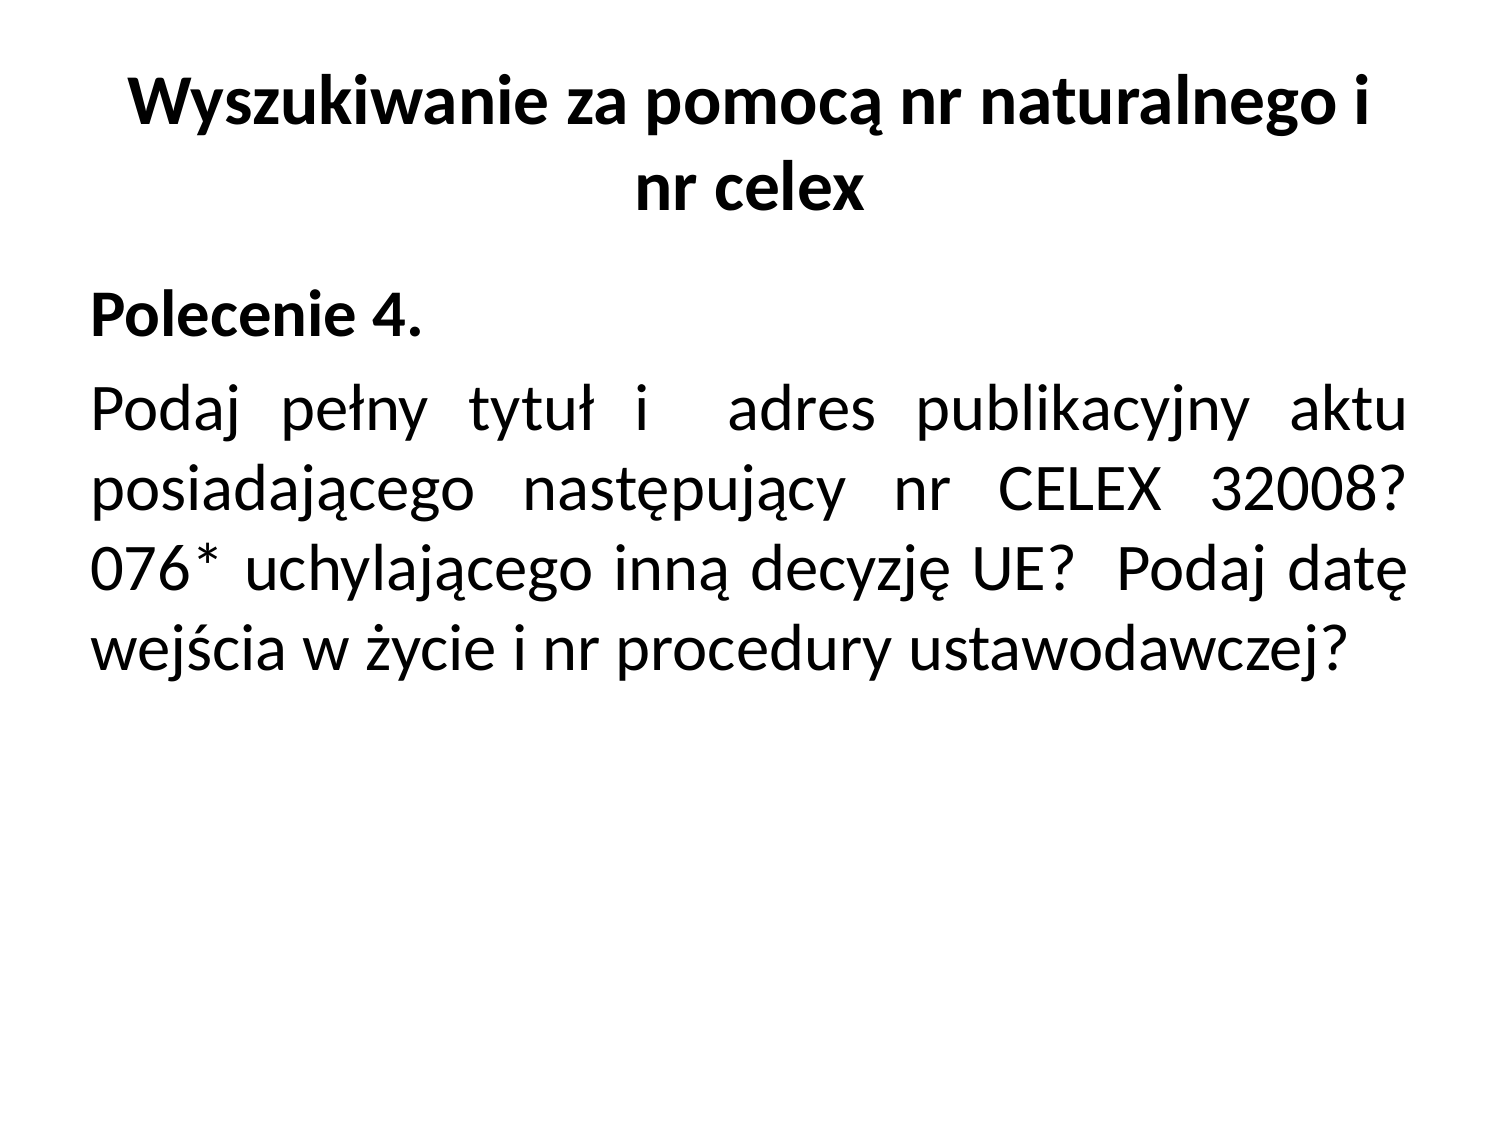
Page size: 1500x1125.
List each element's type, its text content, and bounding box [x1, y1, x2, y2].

list Polecenie 4. Podaj pełny tytuł i adres publikacyjny aktu posiadającego następujący nr CELEX 32008?076* uchylającego inną decyzję UE? Podaj datę wejścia w życie i nr procedury ustawodawczej? [75, 262, 1425, 1005]
title Wyszukiwanie za pomocą nr naturalnego i nr celex [75, 45, 1425, 233]
